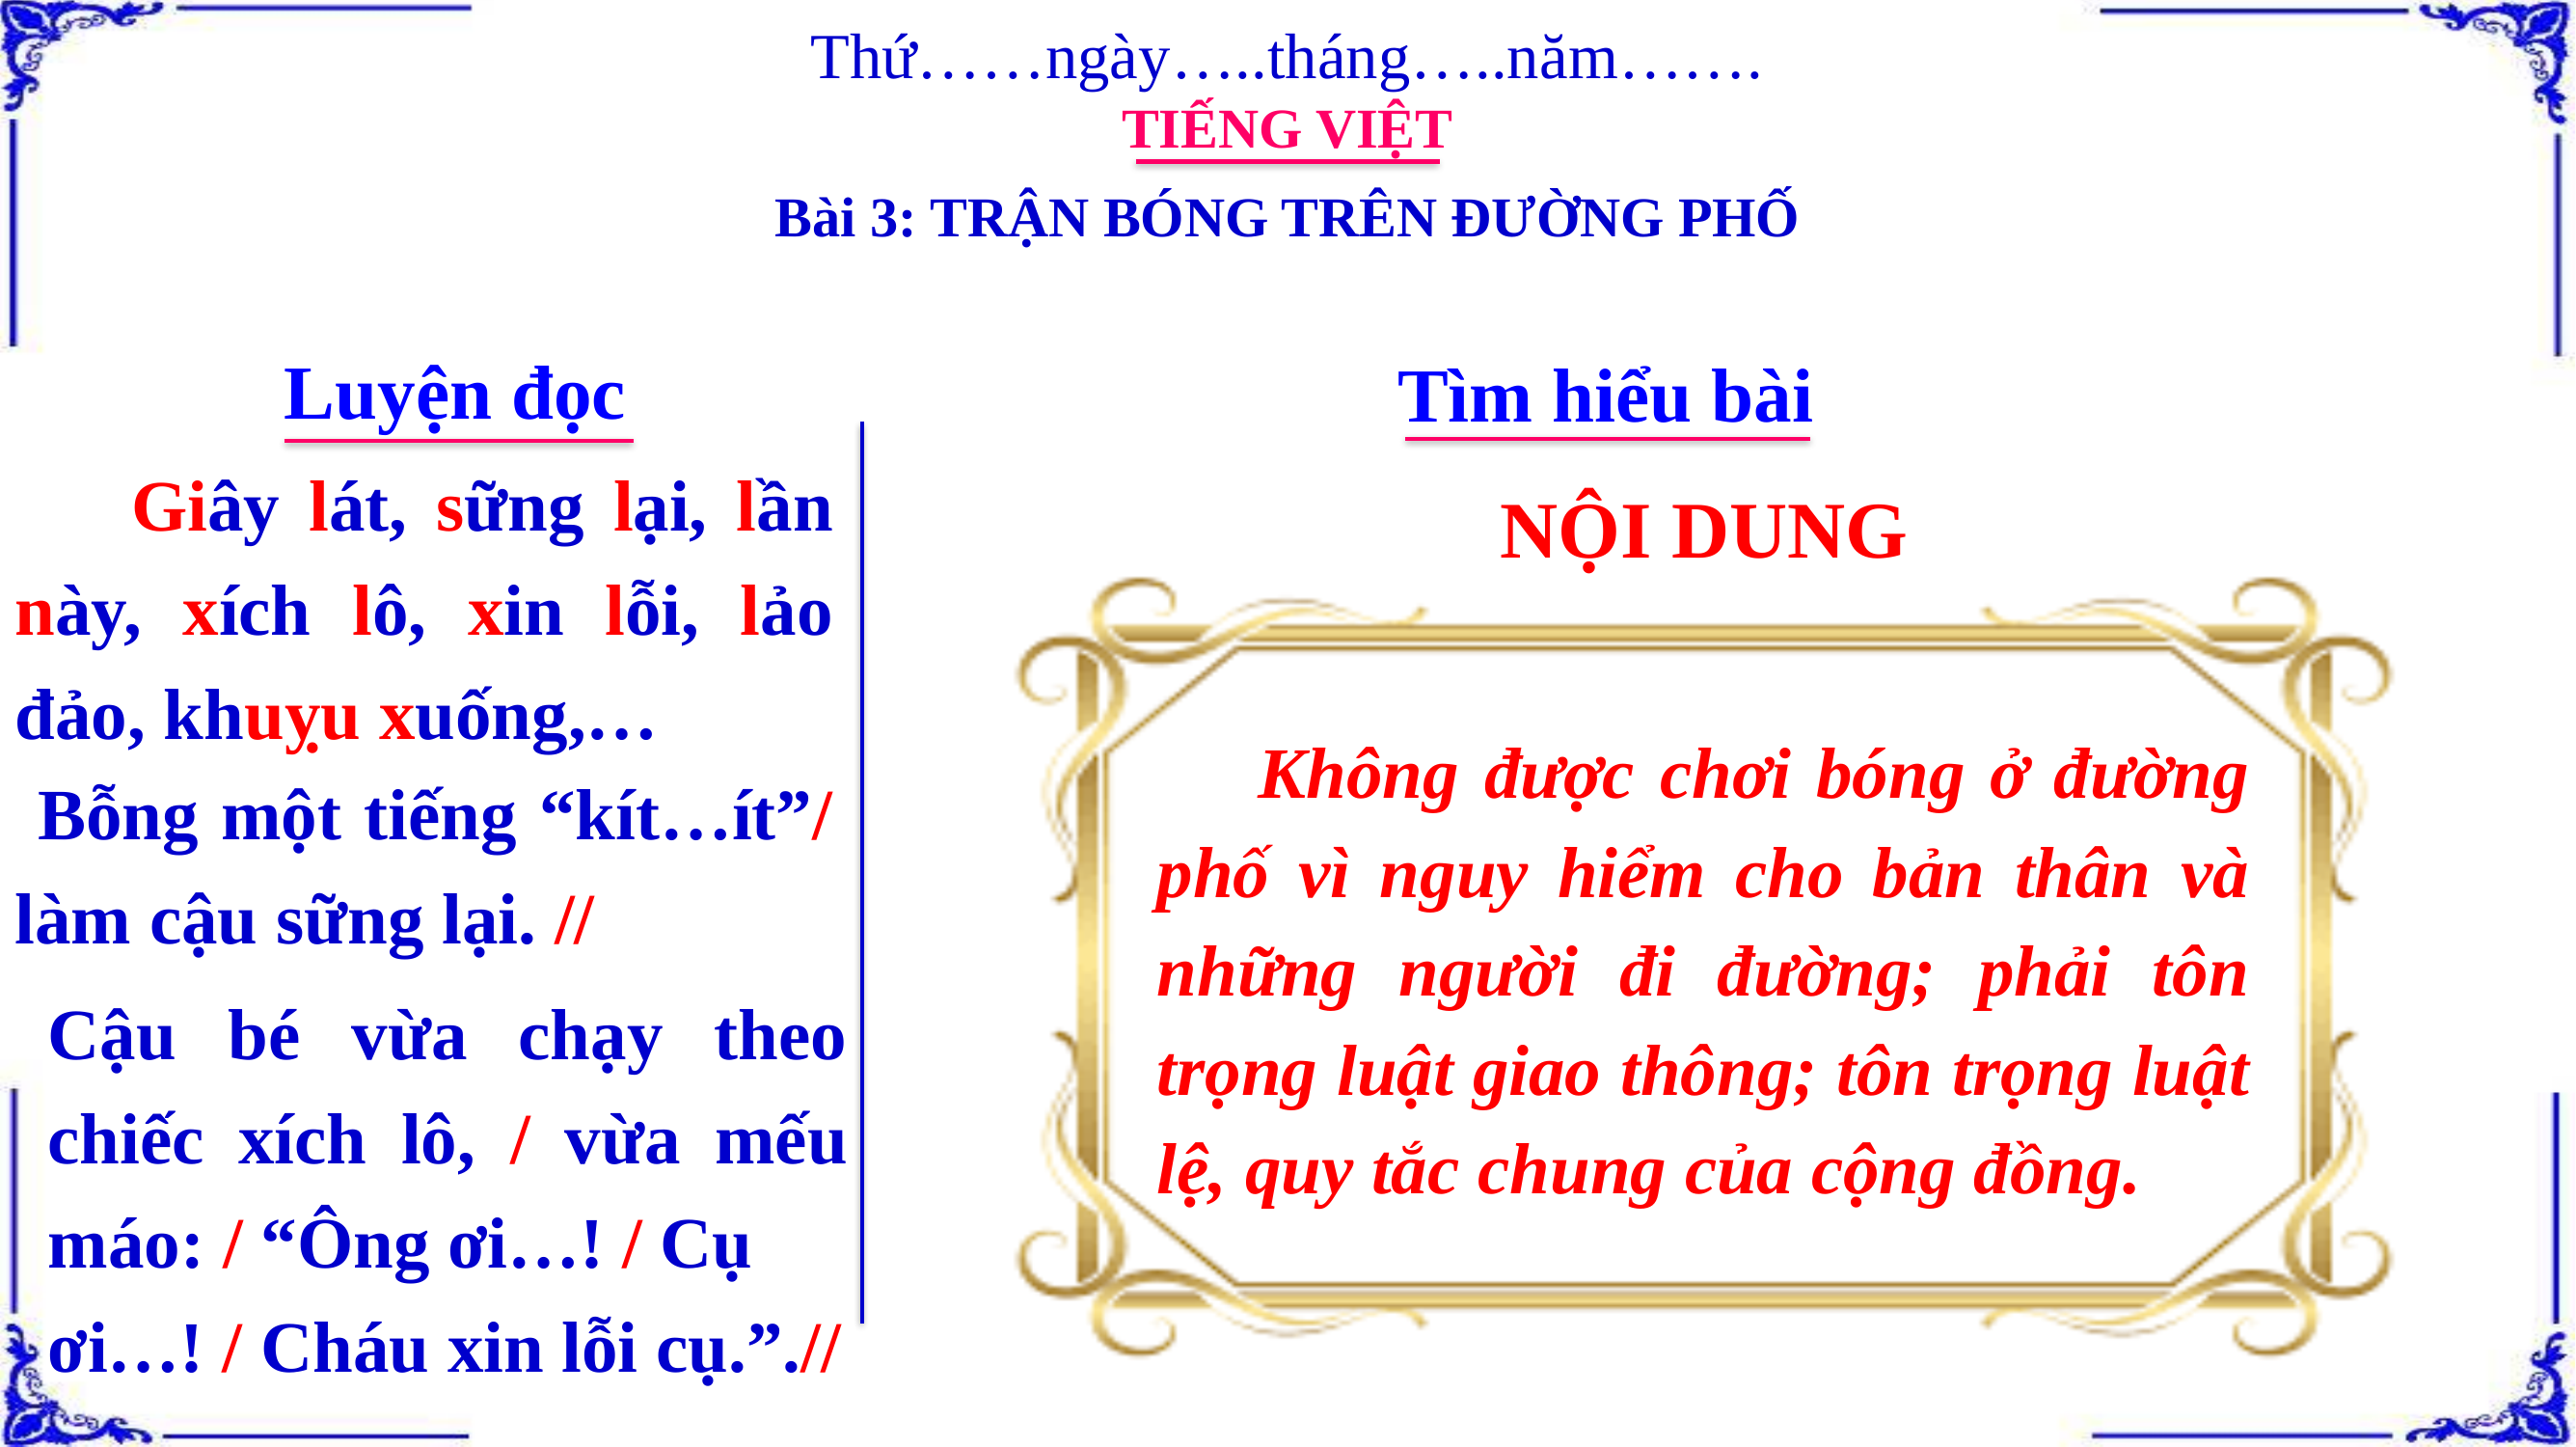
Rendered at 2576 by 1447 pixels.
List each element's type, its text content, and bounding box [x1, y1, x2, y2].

text_box Giây lát, sững lại, lần này, xích lô, xin lỗi, lảo đảo, khuỵu xuống,… [0, 433, 848, 761]
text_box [271, 337, 639, 442]
text_box Bỗng một tiếng “kít…ít”/ làm cậu sững lại. // [0, 761, 848, 966]
picture [0, 0, 2576, 1447]
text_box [745, 6, 1830, 260]
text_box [1010, 569, 2399, 1363]
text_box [1384, 340, 1827, 445]
text_box NỘI DUNG [1443, 470, 1966, 568]
text_box Cậu bé vừa chạy theo chiếc xích lô, / vừa mếu máo: / “Ông ơi…! / Cụ ơi…! / Cháu xin lỗi cụ.”.// [34, 963, 862, 1395]
